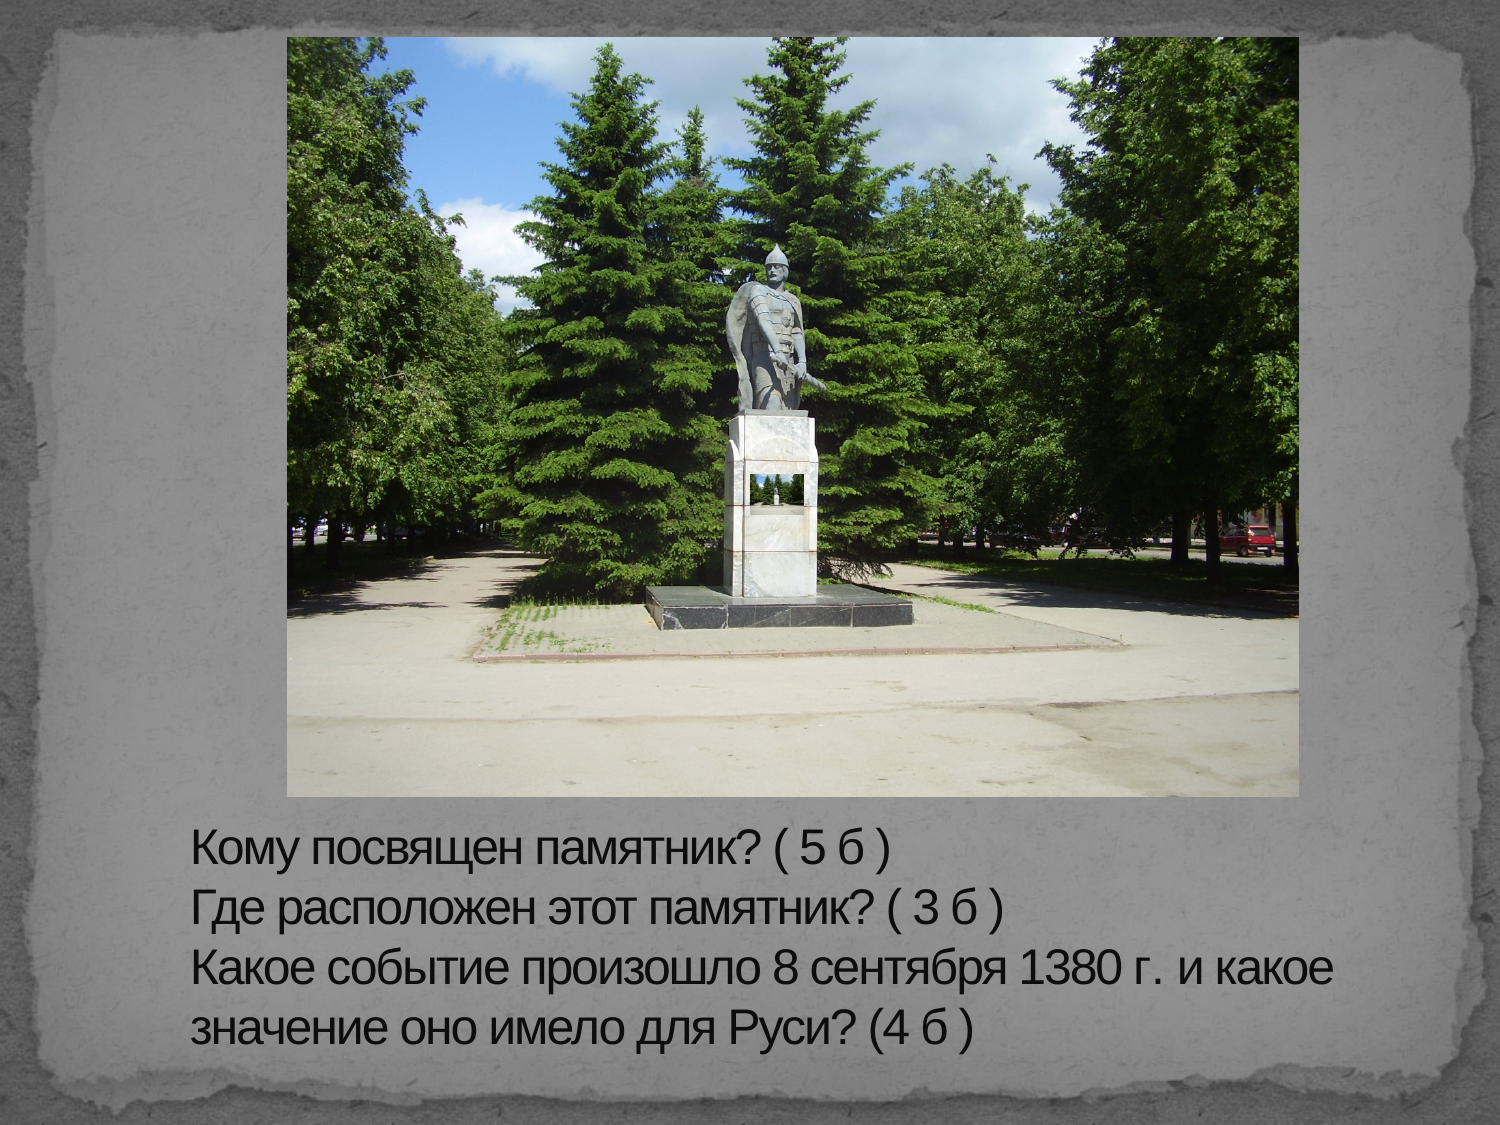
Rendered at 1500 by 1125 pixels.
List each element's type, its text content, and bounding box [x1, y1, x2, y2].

title Кому посвящен памятник? ( 5 б ) Где расположен этот памятник? ( 3 б ) Какое событие произошло 8 сентября 1380 г. и какое значение оно имело для Руси? (4 б ) [174, 824, 1450, 1063]
picture [287, 37, 1299, 797]
